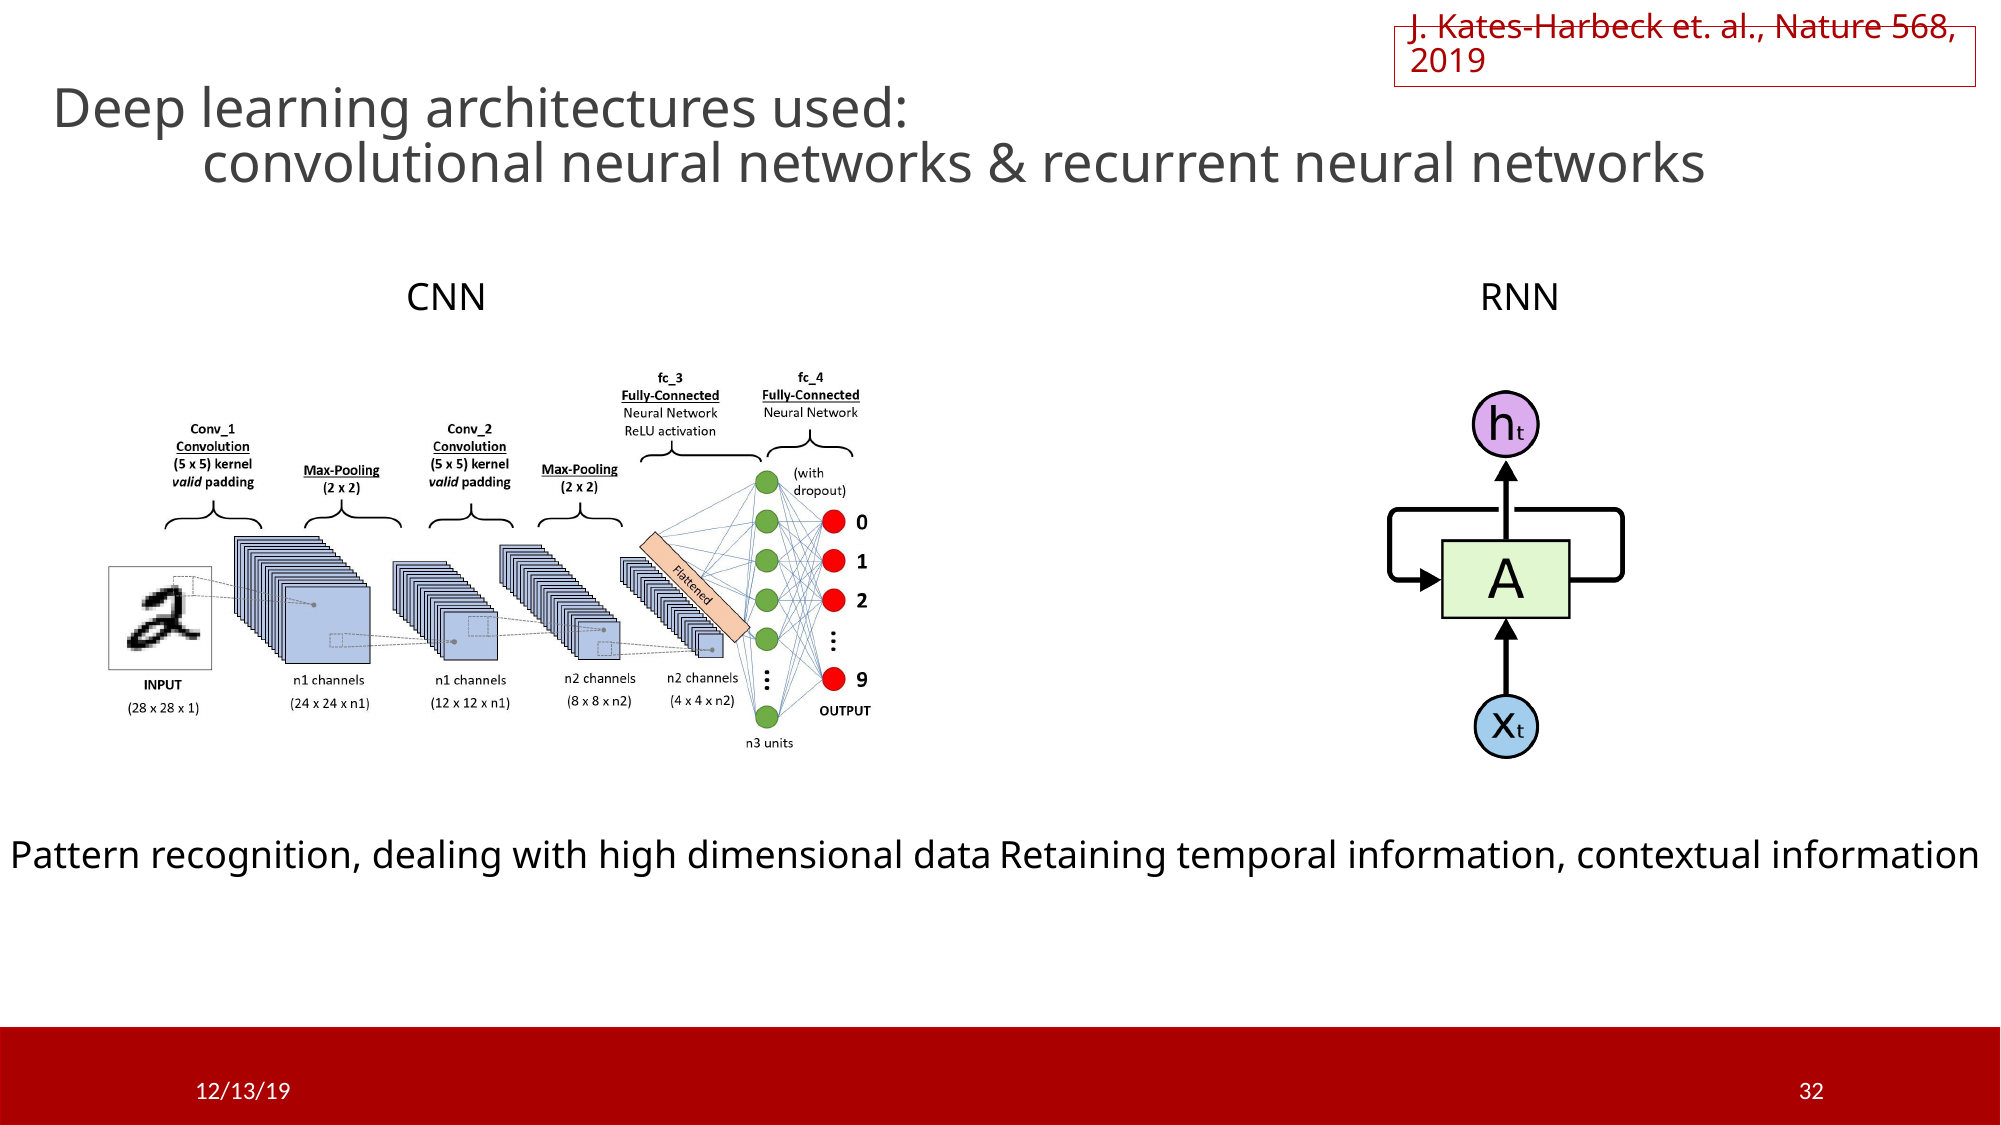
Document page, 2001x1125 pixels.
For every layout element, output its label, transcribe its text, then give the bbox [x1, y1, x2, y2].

text_box Deep learning architectures used: convolutional neural networks & recurrent neural networks [37, 105, 1775, 202]
picture [106, 354, 882, 770]
text_box CNN [391, 265, 502, 326]
text_box RNN [1465, 265, 1604, 326]
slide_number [180, 1059, 586, 1120]
slide_number 32 [1624, 1059, 1840, 1120]
picture [1387, 390, 1625, 759]
text_box Retaining temporal information, contextual information [984, 823, 1997, 884]
text_box Pattern recognition, dealing with high dimensional data [0, 823, 984, 884]
text_box J. Kates-Harbeck et. al., Nature 568, 2019 [1394, 26, 1976, 87]
